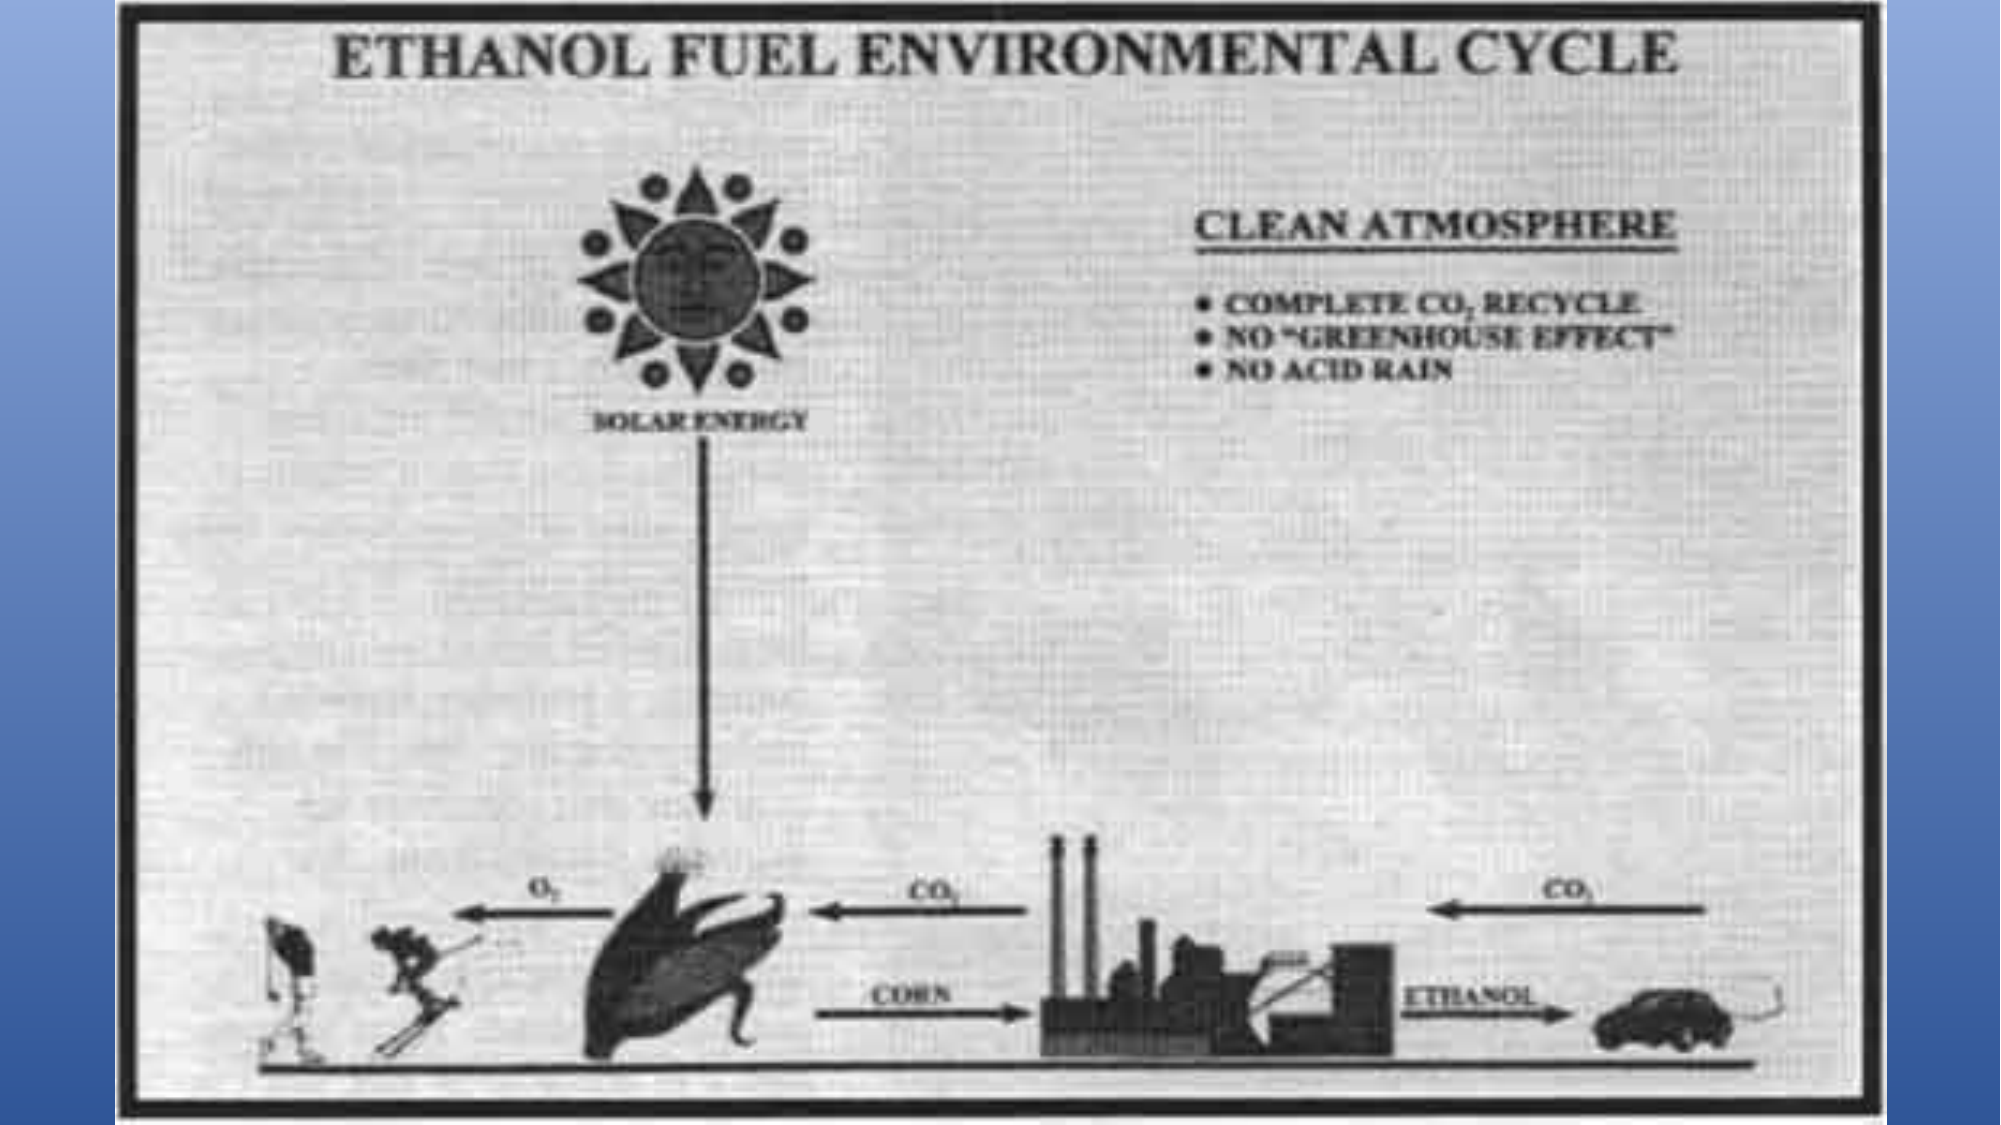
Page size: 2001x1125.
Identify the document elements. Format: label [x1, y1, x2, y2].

picture [115, 0, 1887, 1125]
